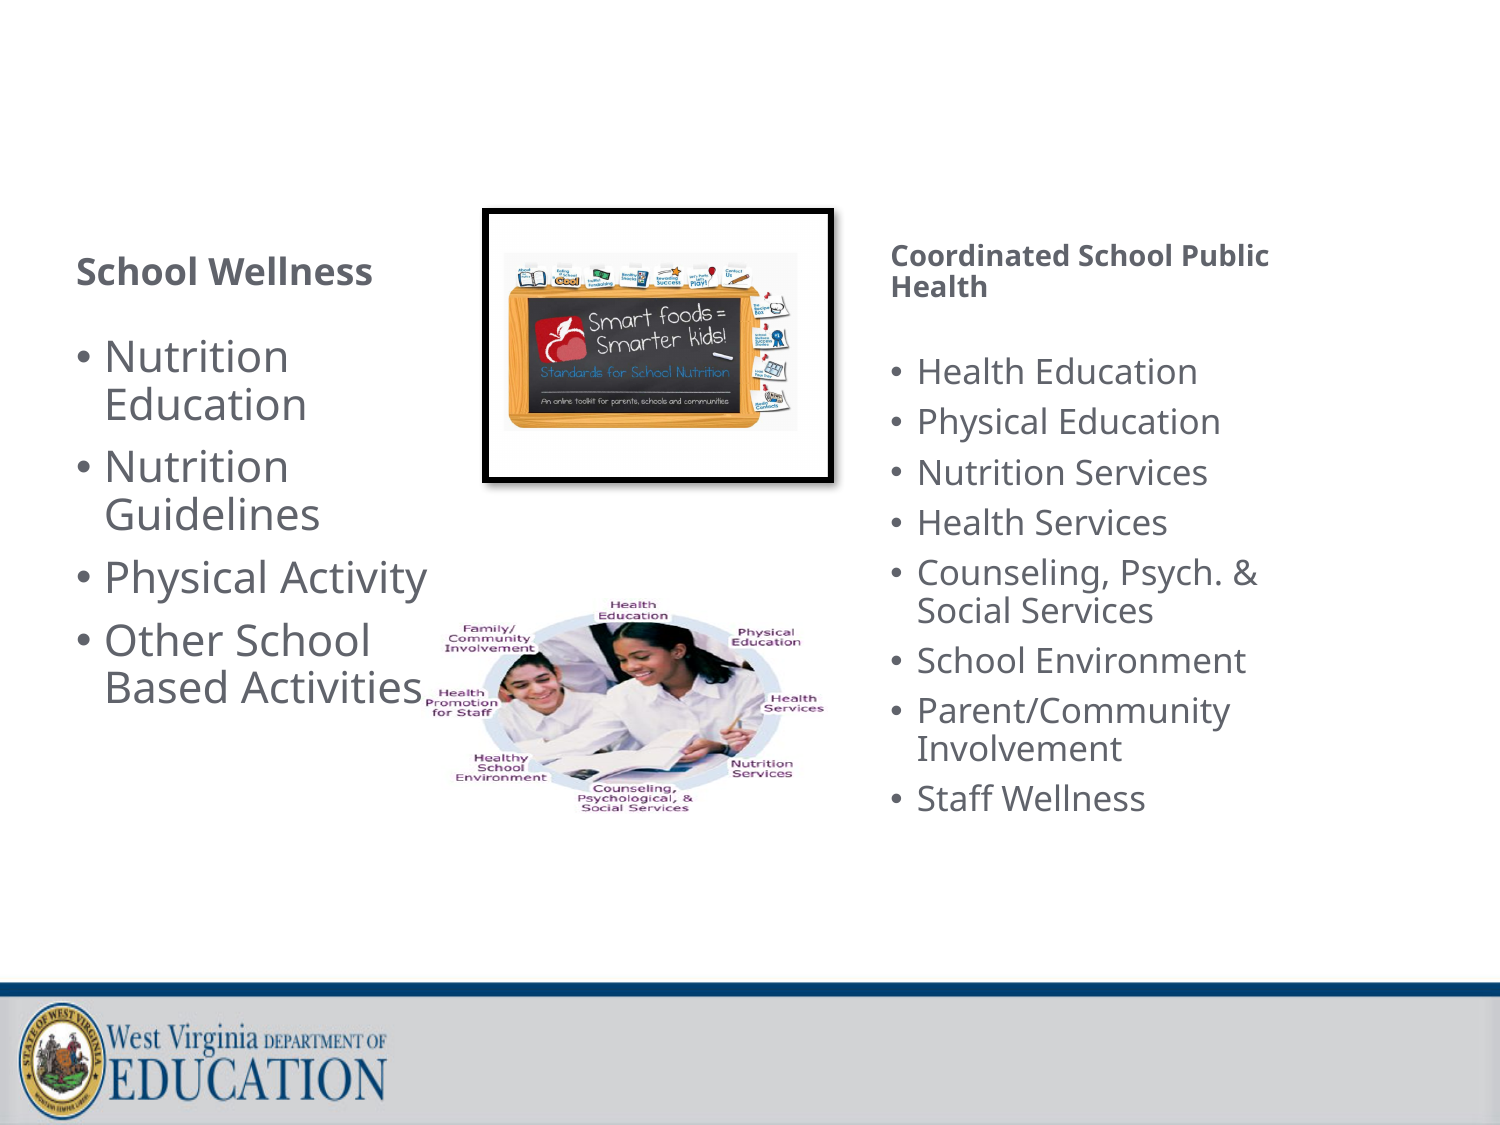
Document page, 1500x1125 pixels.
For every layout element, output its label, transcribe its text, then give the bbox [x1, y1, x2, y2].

list Coordinated School Public Health [875, 233, 1288, 312]
picture [0, 0, 1500, 1125]
list Health Education Physical Education Nutrition Services Health Services Counseling, Psych. & Social Services School Environment Parent/Community Involvement Staff Wellness [875, 346, 1288, 833]
list Nutrition Education Nutrition Guidelines Physical Activity Other School Based Activities [60, 327, 483, 814]
list School Wellness [60, 234, 481, 314]
